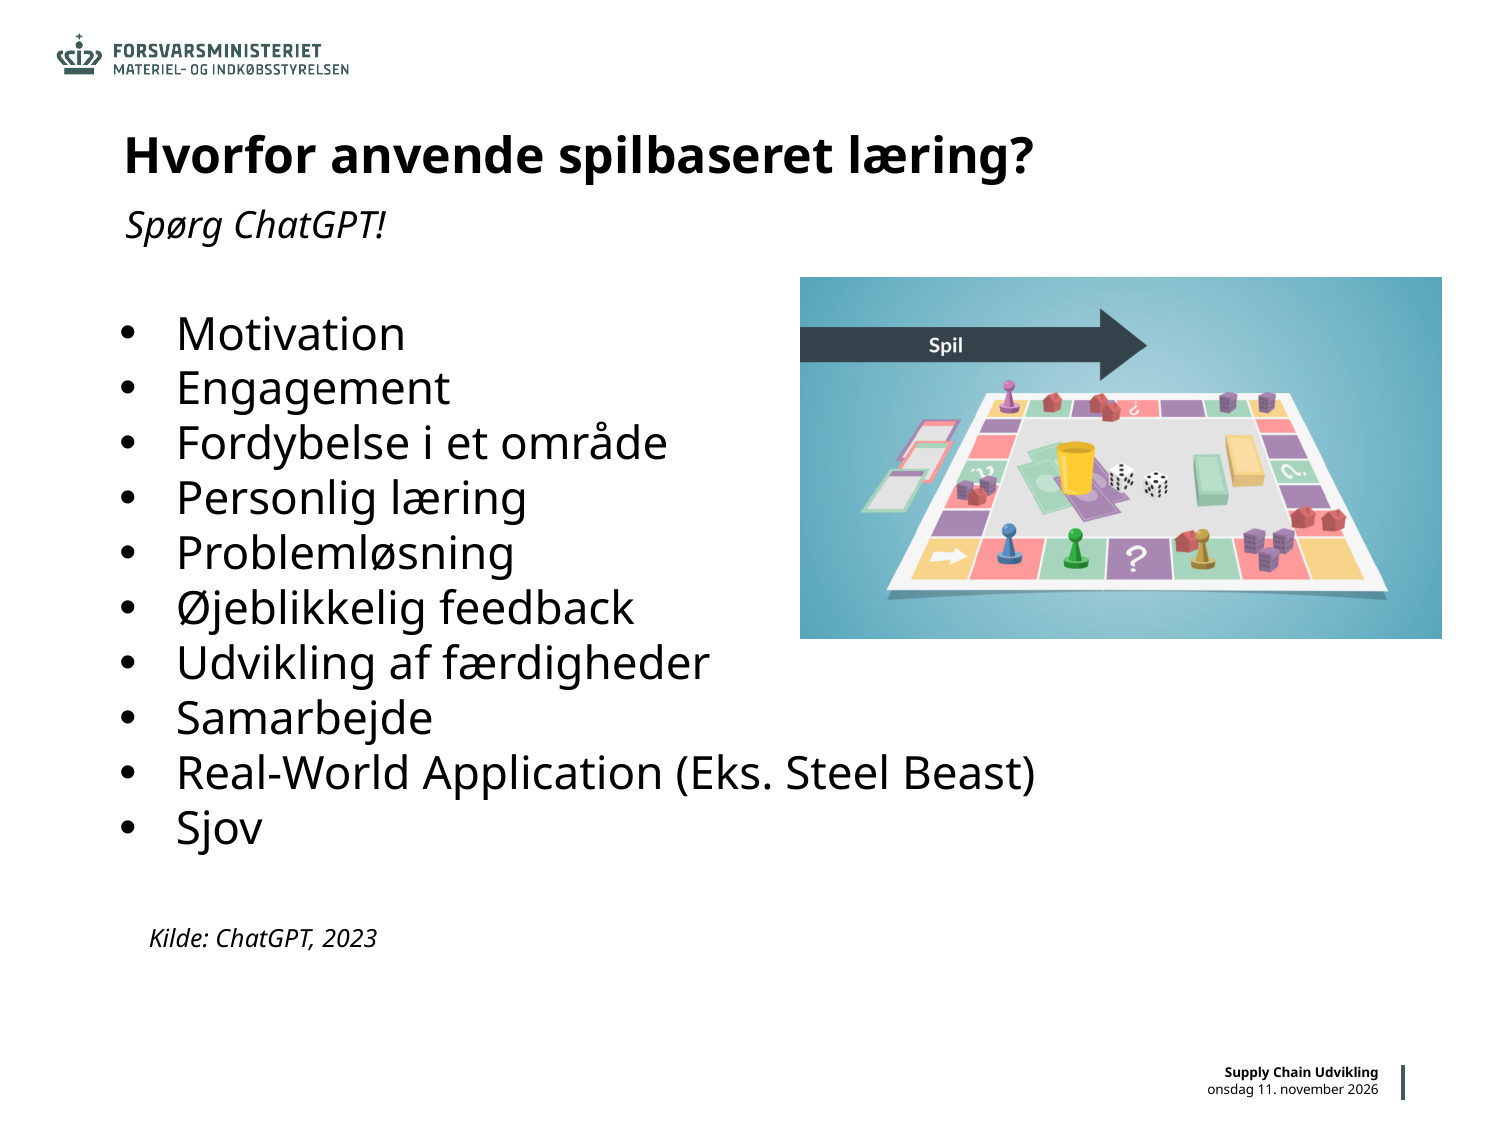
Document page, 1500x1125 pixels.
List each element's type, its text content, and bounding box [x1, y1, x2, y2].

picture [11, 8, 394, 100]
list Spørg ChatGPT! [125, 189, 1442, 255]
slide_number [1011, 1081, 1380, 1099]
text_box Motivation Engagement Fordybelse i et område Personlig læring Problemløsning Øjeblikkelig feedback Udvikling af færdigheder Samarbejde Real-World Application (Eks. Steel Beast) Sjov [104, 296, 1500, 862]
picture [800, 277, 1442, 639]
text_box Kilde: ChatGPT, 2023 [148, 915, 385, 953]
title Hvorfor anvende spilbaseret læring? [123, 122, 1442, 192]
